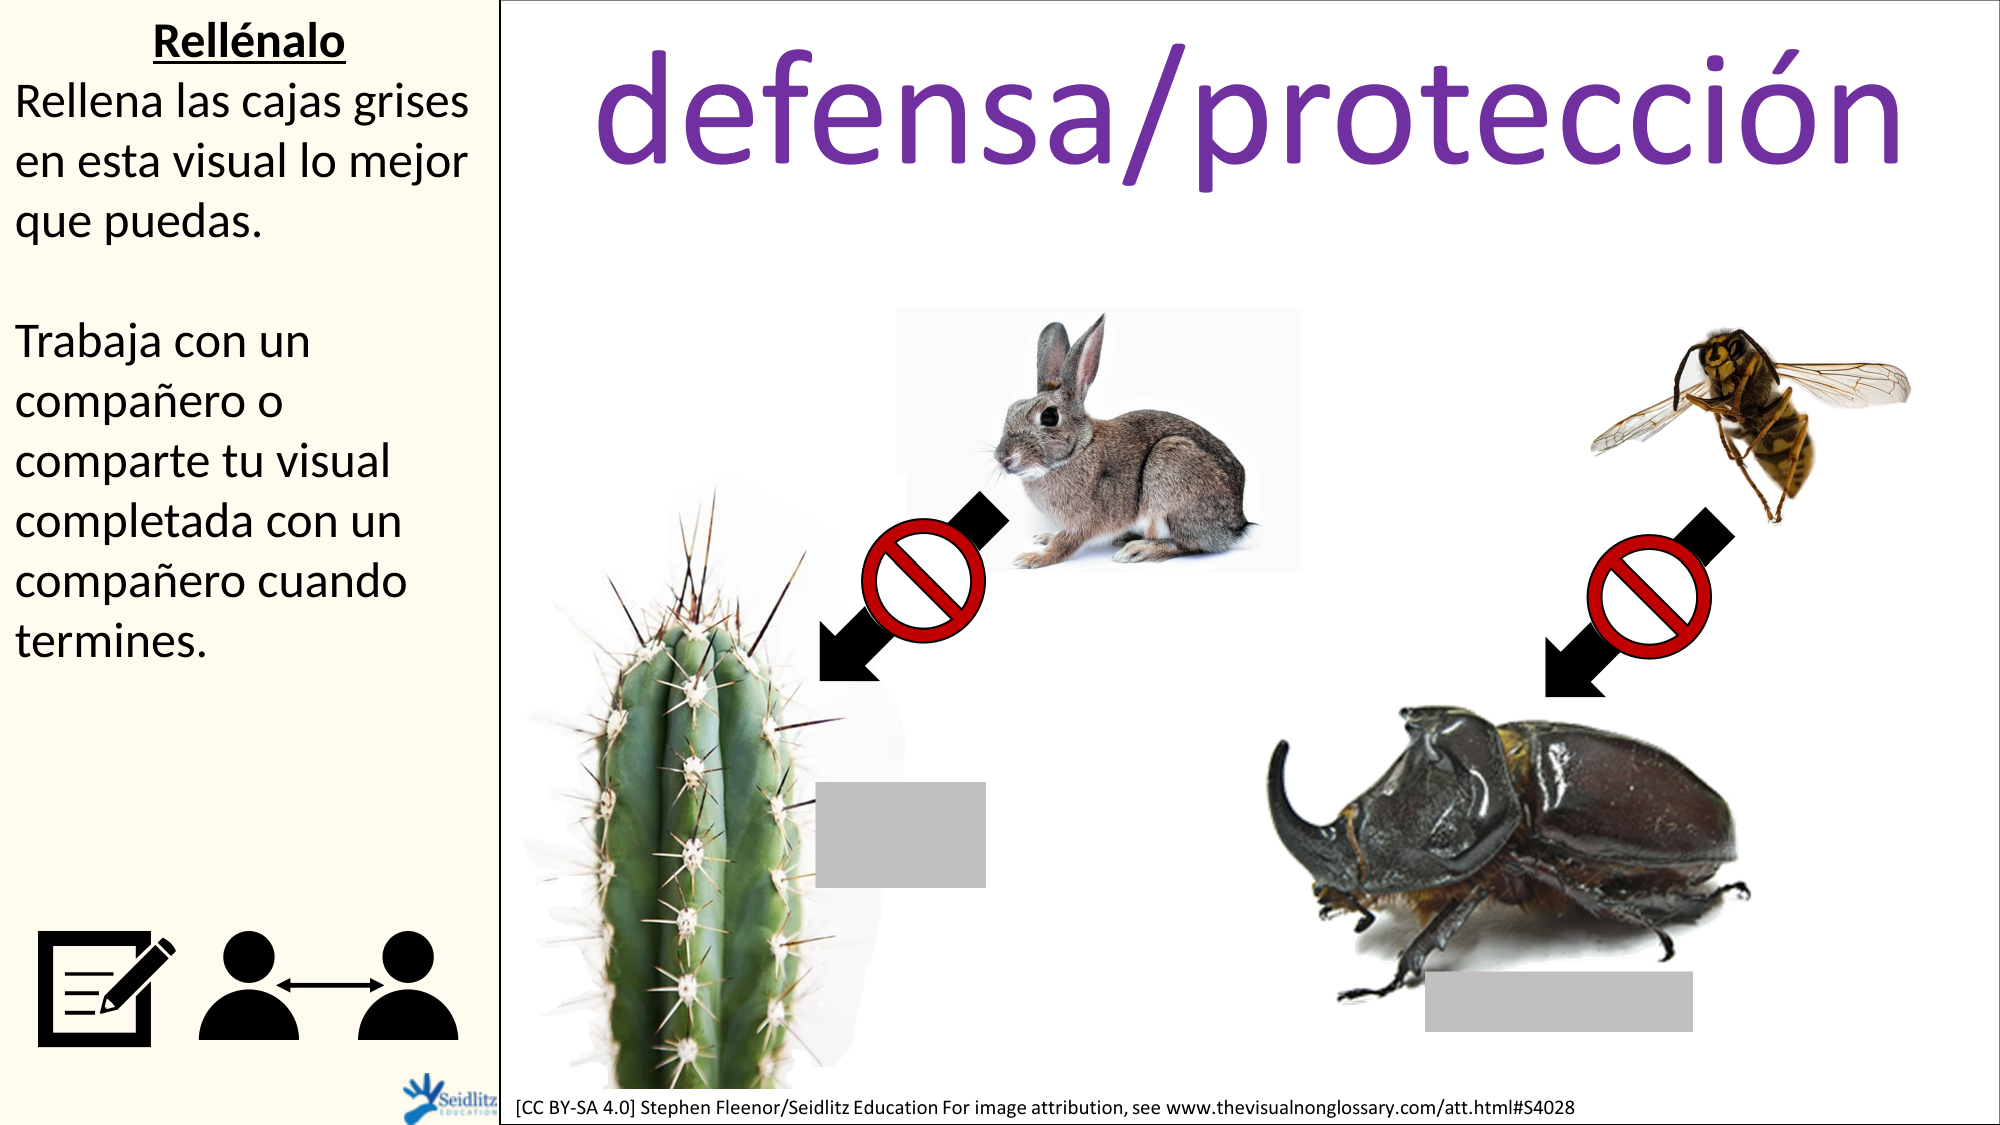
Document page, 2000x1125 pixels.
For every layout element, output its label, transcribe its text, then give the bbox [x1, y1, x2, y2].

text_box Rellénalo [138, 0, 362, 59]
picture [38, 920, 176, 1058]
picture [499, 0, 2000, 1125]
text_box Rellena las cajas grises en esta visual lo mejor que puedas. Trabaja con un compañero o comparte tu visual completada con un compañero cuando termines. [0, 59, 494, 675]
picture [194, 931, 463, 1040]
picture [403, 1073, 497, 1125]
